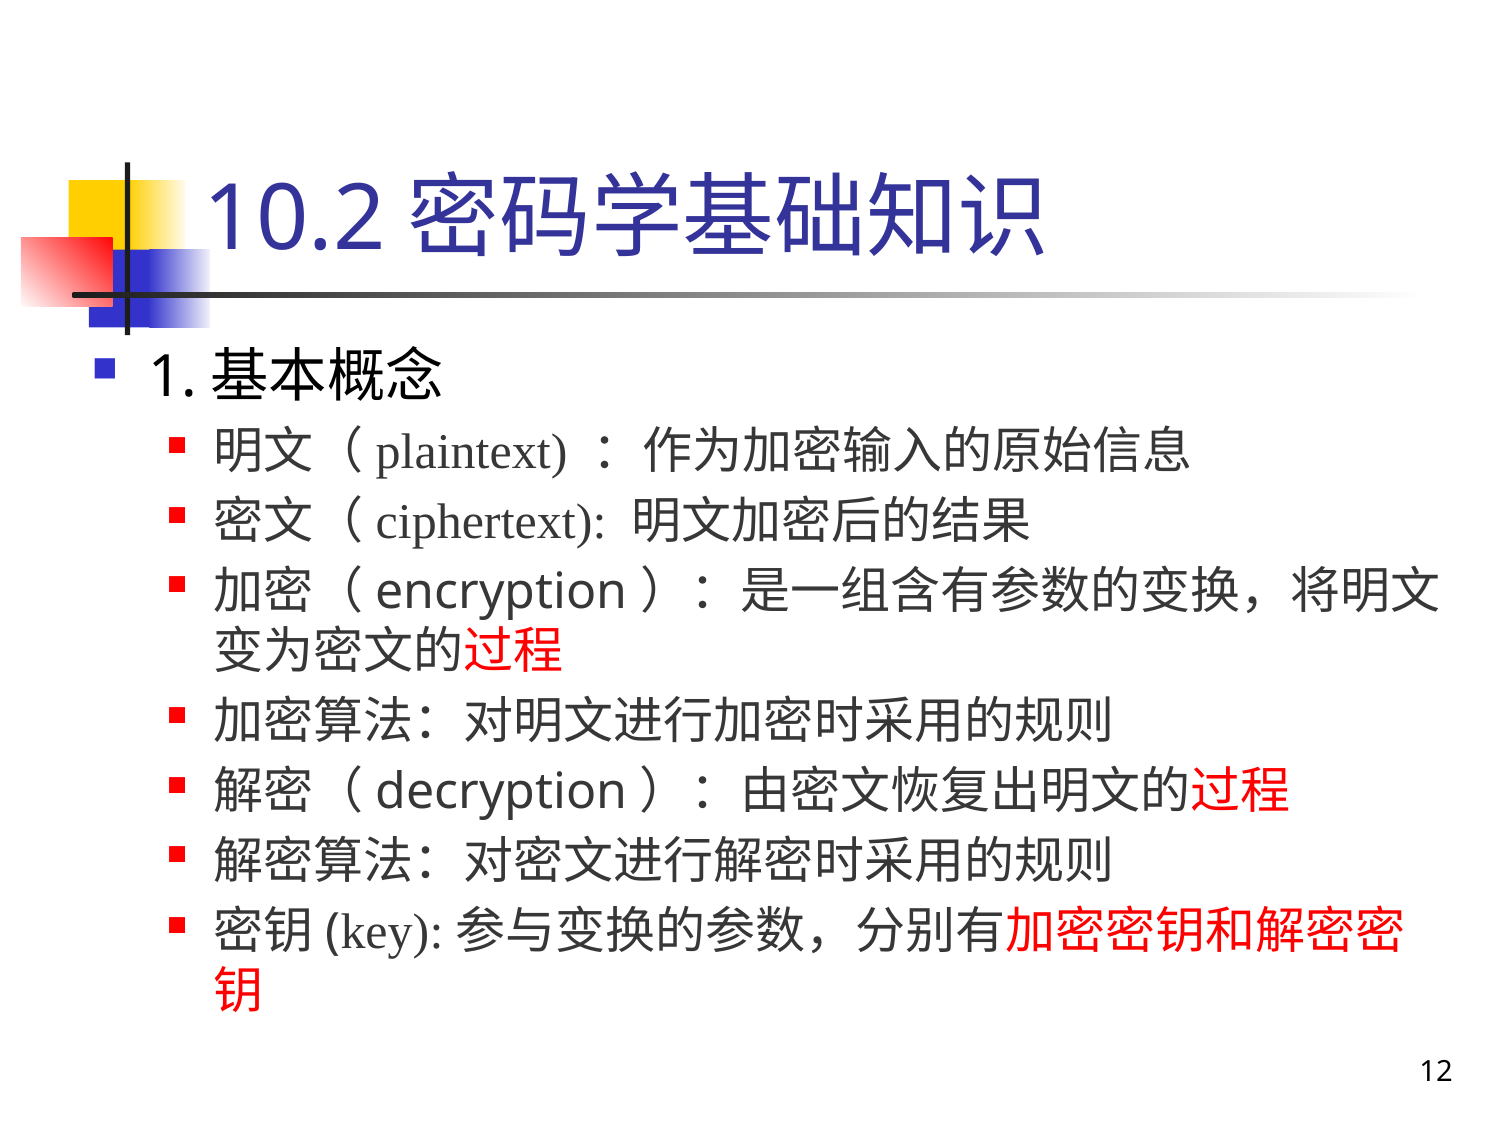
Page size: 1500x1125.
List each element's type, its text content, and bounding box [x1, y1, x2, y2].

list 1.基本概念 明文（plaintext) ：作为加密输入的原始信息 密文（ciphertext): 明文加密后的结果 加密（encryption）：是一组含有参数的变换，将明文变为密文的过程 加密算法：对明文进行加密时采用的规则 解密（decryption）：由密文恢复出明文的过程 解密算法：对密文进行解密时采用的规则 密钥(key):参与变换的参数，分别有加密密钥和解密密钥 [76, 330, 1470, 1007]
slide_number 12 [1154, 1023, 1468, 1100]
title 10.2密码学基础知识 [188, 34, 1468, 276]
